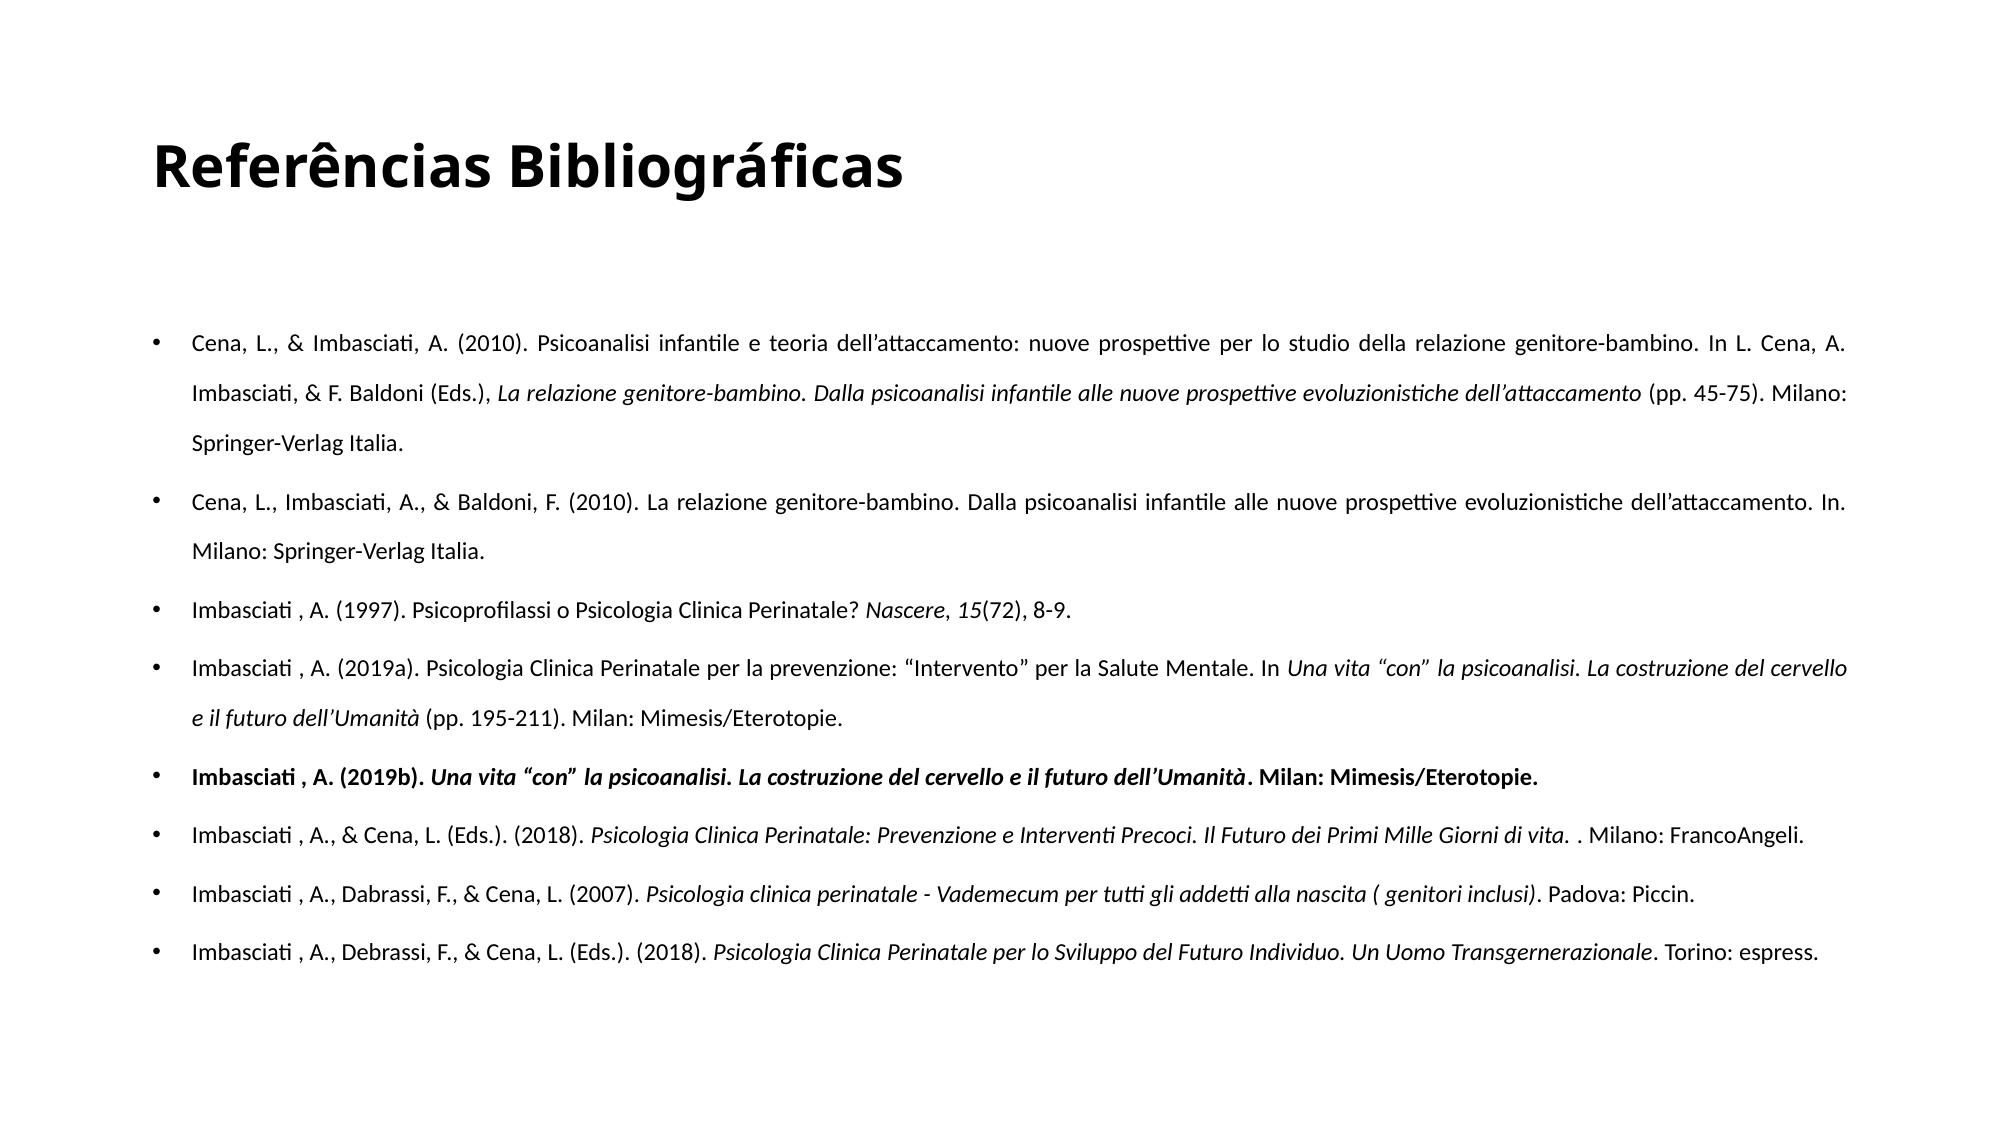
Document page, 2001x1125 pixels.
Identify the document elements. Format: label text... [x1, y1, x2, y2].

list Cena, L., & Imbasciati, A. (2010). Psicoanalisi infantile e teoria dell’attaccamento: nuove prospettive per lo studio della relazione genitore-bambino. In L. Cena, A. Imbasciati, & F. Baldoni (Eds.), La relazione genitore-bambino. Dalla psicoanalisi infantile alle nuove prospettive evoluzionistiche dell’attaccamento (pp. 45-75). Milano: Springer-Verlag Italia. Cena, L., Imbasciati, A., & Baldoni, F. (2010). La relazione genitore-bambino. Dalla psicoanalisi infantile alle nuove prospettive evoluzionistiche dell’attaccamento. In. Milano: Springer-Verlag Italia. Imbasciati , A. (1997). Psicoprofilassi o Psicologia Clinica Perinatale? Nascere, 15(72), 8-9. Imbasciati , A. (2019a). Psicologia Clinica Perinatale per la prevenzione: “Intervento” per la Salute Mentale. In Una vita “con” la psicoanalisi. La costruzione del cervello e il futuro dell’Umanità (pp. 195-211). Milan: Mimesis/Eterotopie. Imbasciati , A. (2019b). Una vita “con” la psicoanalisi. La costruzione del cervello e il futuro dell’Umanità. Milan: Mimesis/Eterotopie. Imbasciati , A., & Cena, L. (Eds.). (2018). Psicologia Clinica Perinatale: Prevenzione e Interventi Precoci. Il Futuro dei Primi Mille Giorni di vita. . Milano: FrancoAngeli. Imbasciati , A., Dabrassi, F., & Cena, L. (2007). Psicologia clinica perinatale - Vademecum per tutti gli addetti alla nascita ( genitori inclusi). Padova: Piccin. Imbasciati , A., Debrassi, F., & Cena, L. (Eds.). (2018). Psicologia Clinica Perinatale per lo Sviluppo del Futuro Individuo. Un Uomo Transgernerazionale. Torino: espress. [137, 299, 1863, 1014]
title Referências Bibliográficas [137, 59, 1863, 278]
